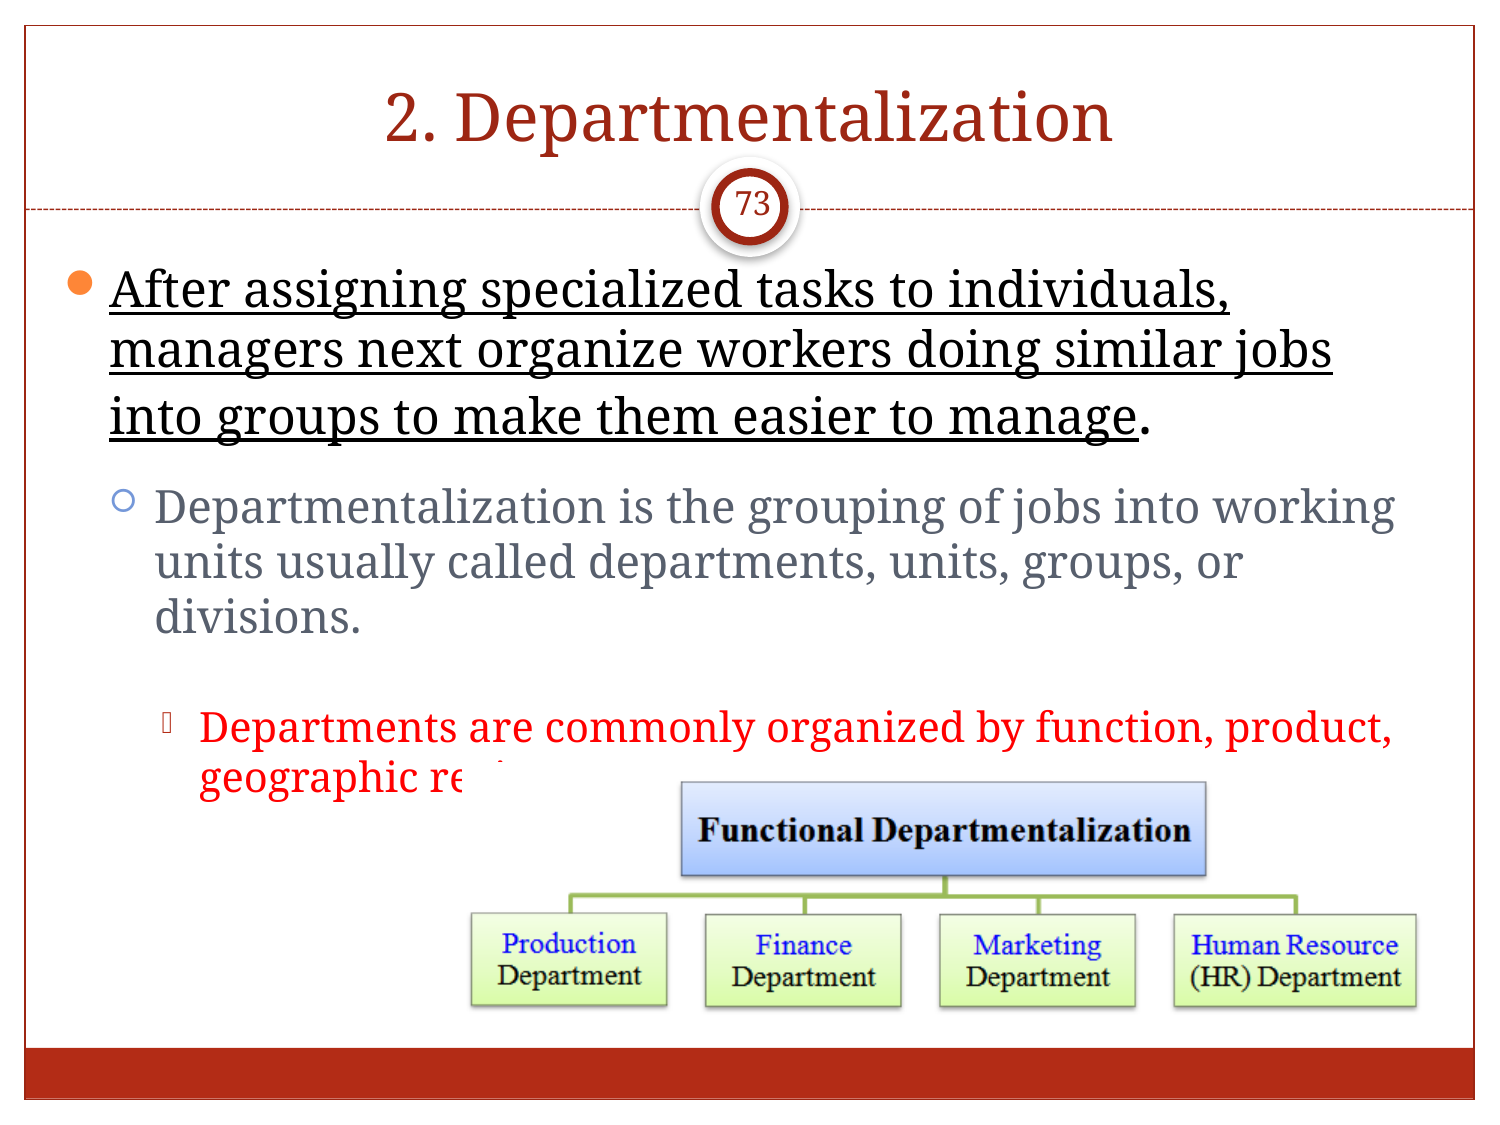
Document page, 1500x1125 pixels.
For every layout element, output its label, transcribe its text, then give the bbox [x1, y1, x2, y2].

list After assigning specialized tasks to individuals, managers next organize workers doing similar jobs into groups to make them easier to manage. Departmentalization is the grouping of jobs into working units usually called departments, units, groups, or divisions. Departments are commonly organized by function, product, geographic region, or customer. [49, 250, 1445, 1001]
title 2. Departmentalization [49, 37, 1450, 162]
picture [462, 762, 1438, 1033]
slide_number 73 [715, 168, 791, 241]
